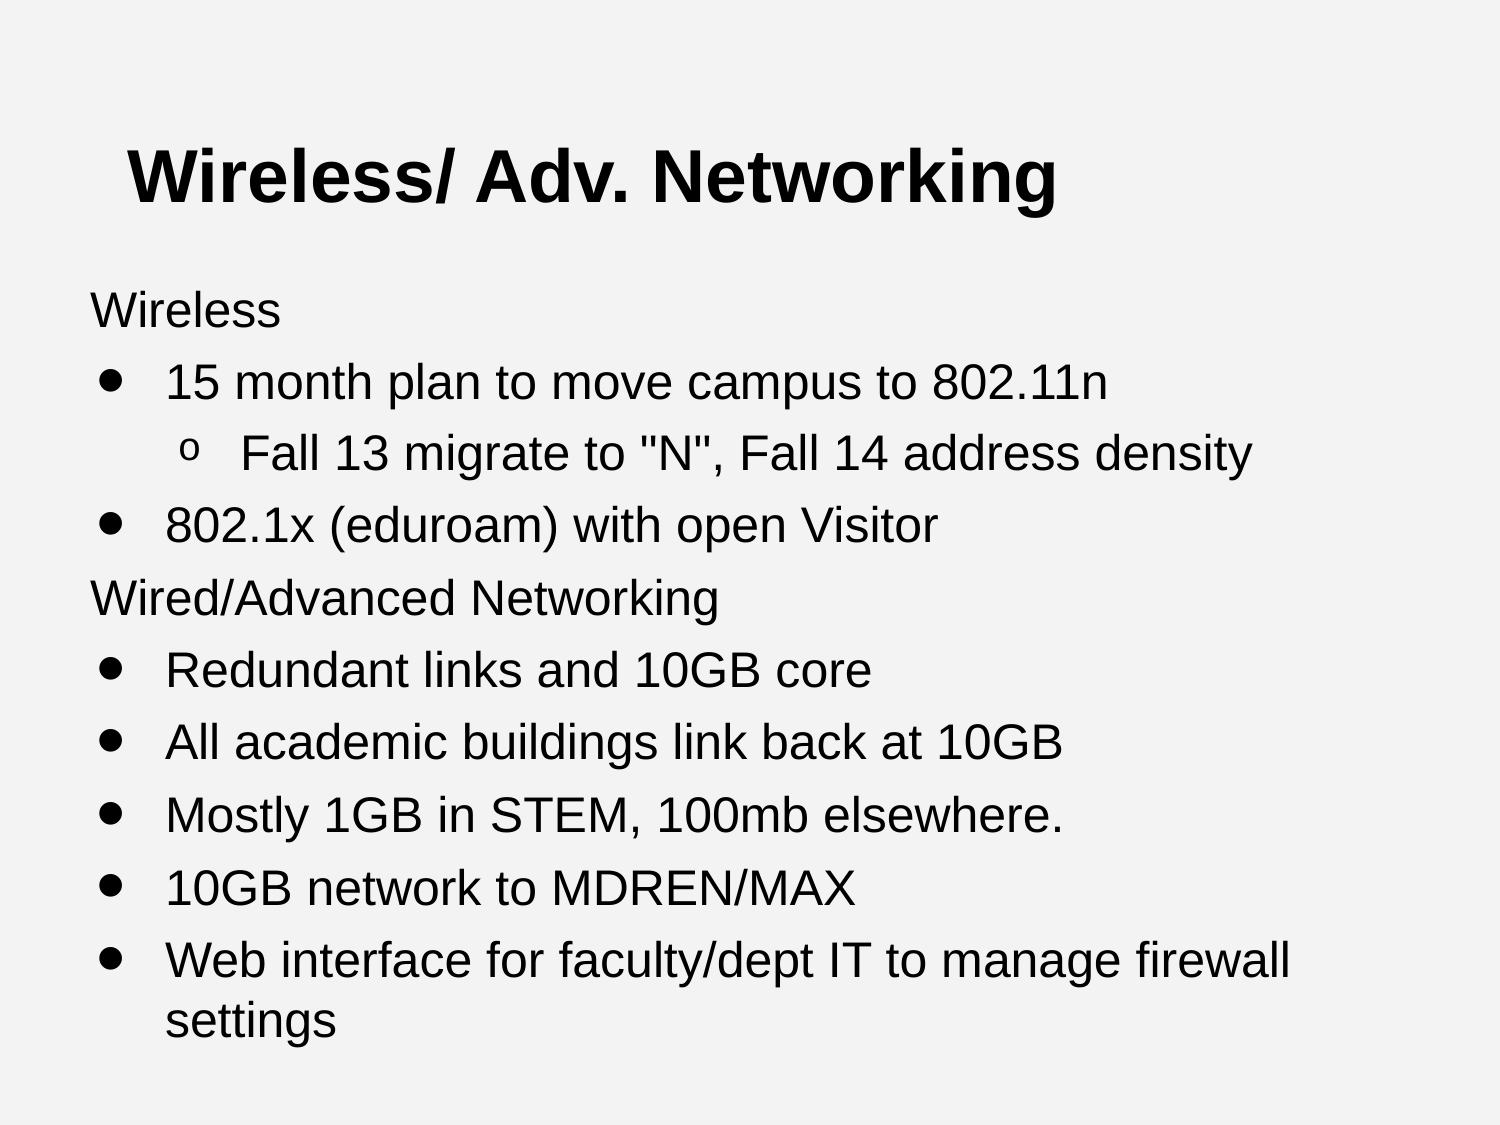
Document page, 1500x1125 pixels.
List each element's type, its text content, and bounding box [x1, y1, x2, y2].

list Wireless 15 month plan to move campus to 802.11n Fall 13 migrate to "N", Fall 14 address density 802.1x (eduroam) with open Visitor Wired/Advanced Networking Redundant links and 10GB core All academic buildings link back at 10GB Mostly 1GB in STEM, 100mb elsewhere. 10GB network to MDREN/MAX Web interface for faculty/dept IT to manage firewall settings [75, 262, 1425, 1078]
title Wireless/ Adv. Networking [75, 45, 1425, 233]
